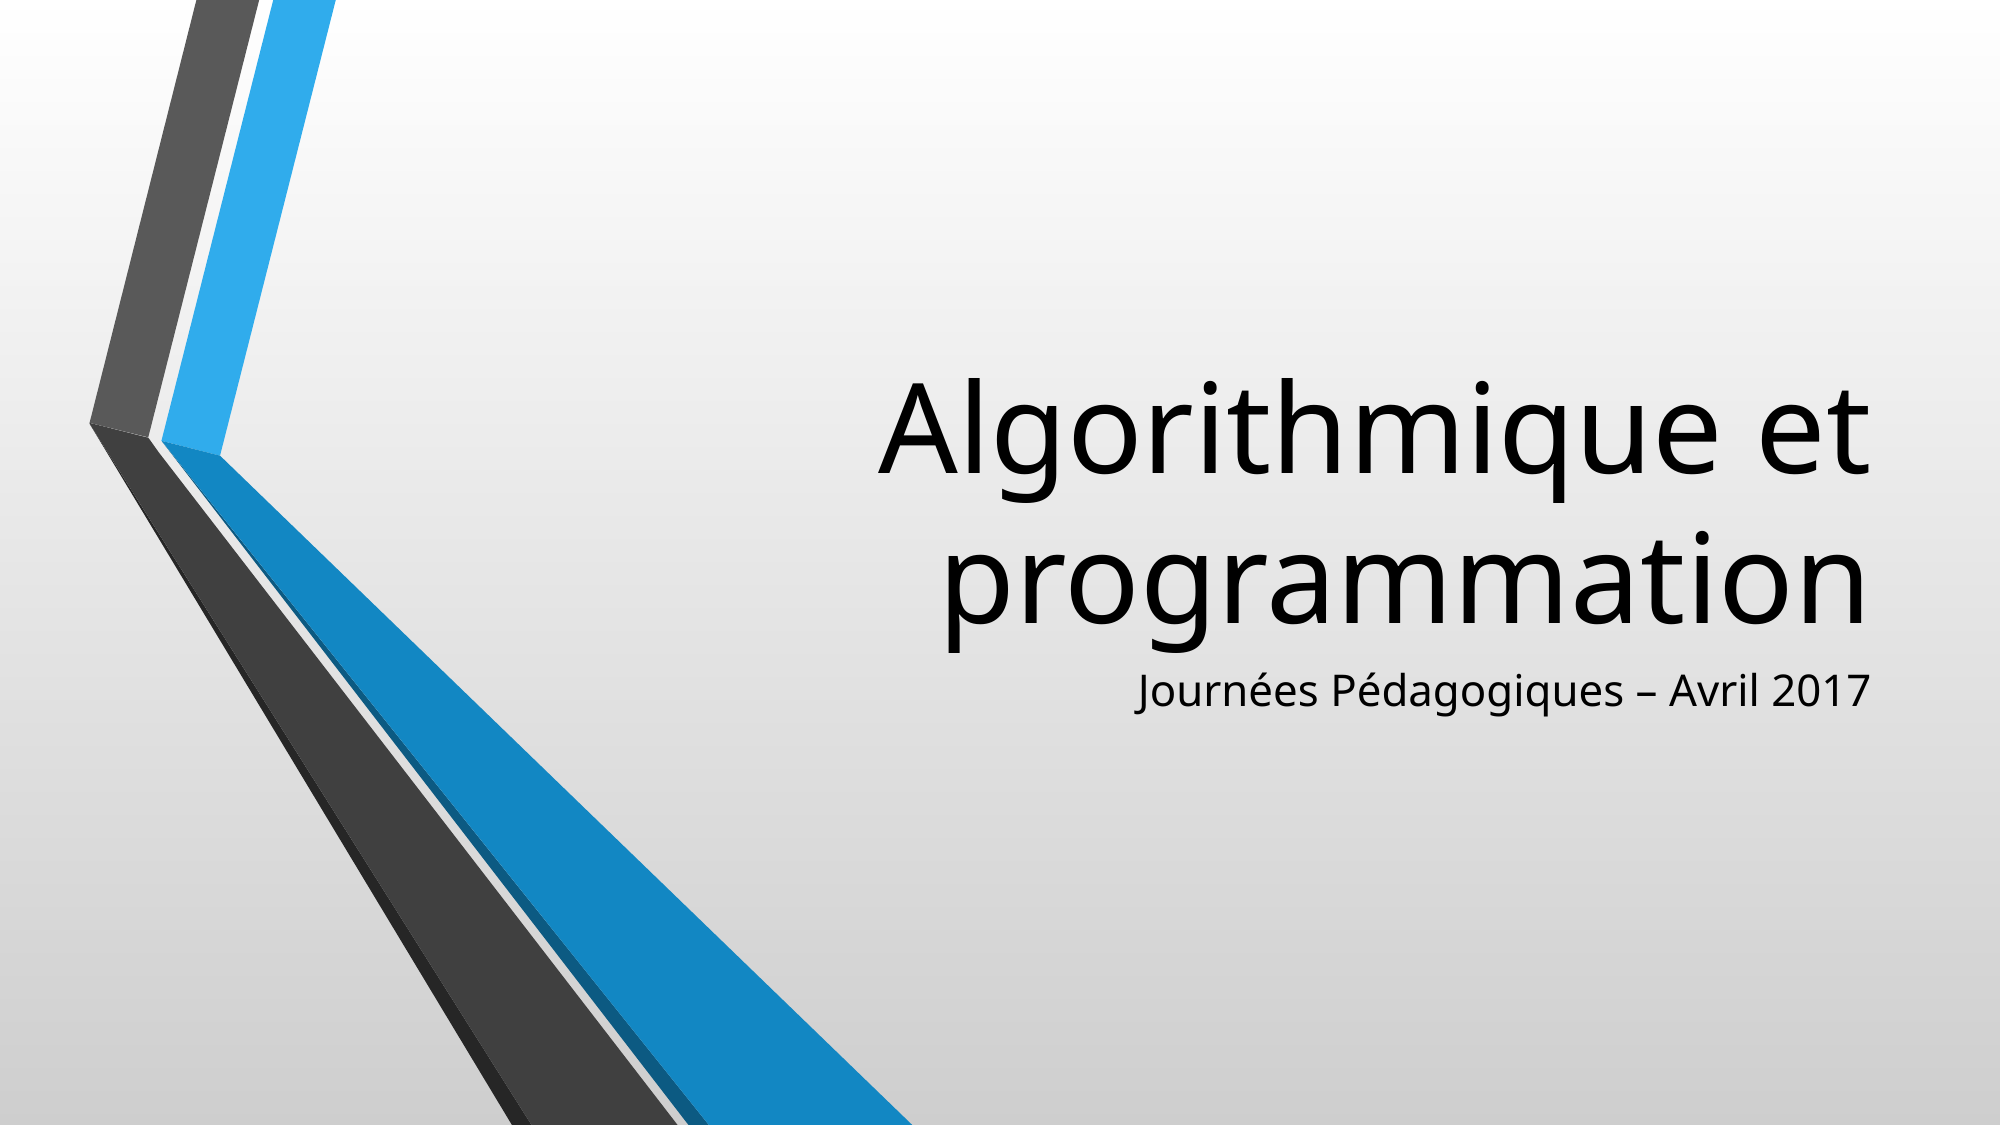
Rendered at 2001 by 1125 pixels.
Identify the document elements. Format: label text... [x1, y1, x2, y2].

title Algorithmique et programmation [480, 226, 1887, 656]
subtitle Journées Pédagogiques – Avril 2017 [740, 655, 1887, 884]
